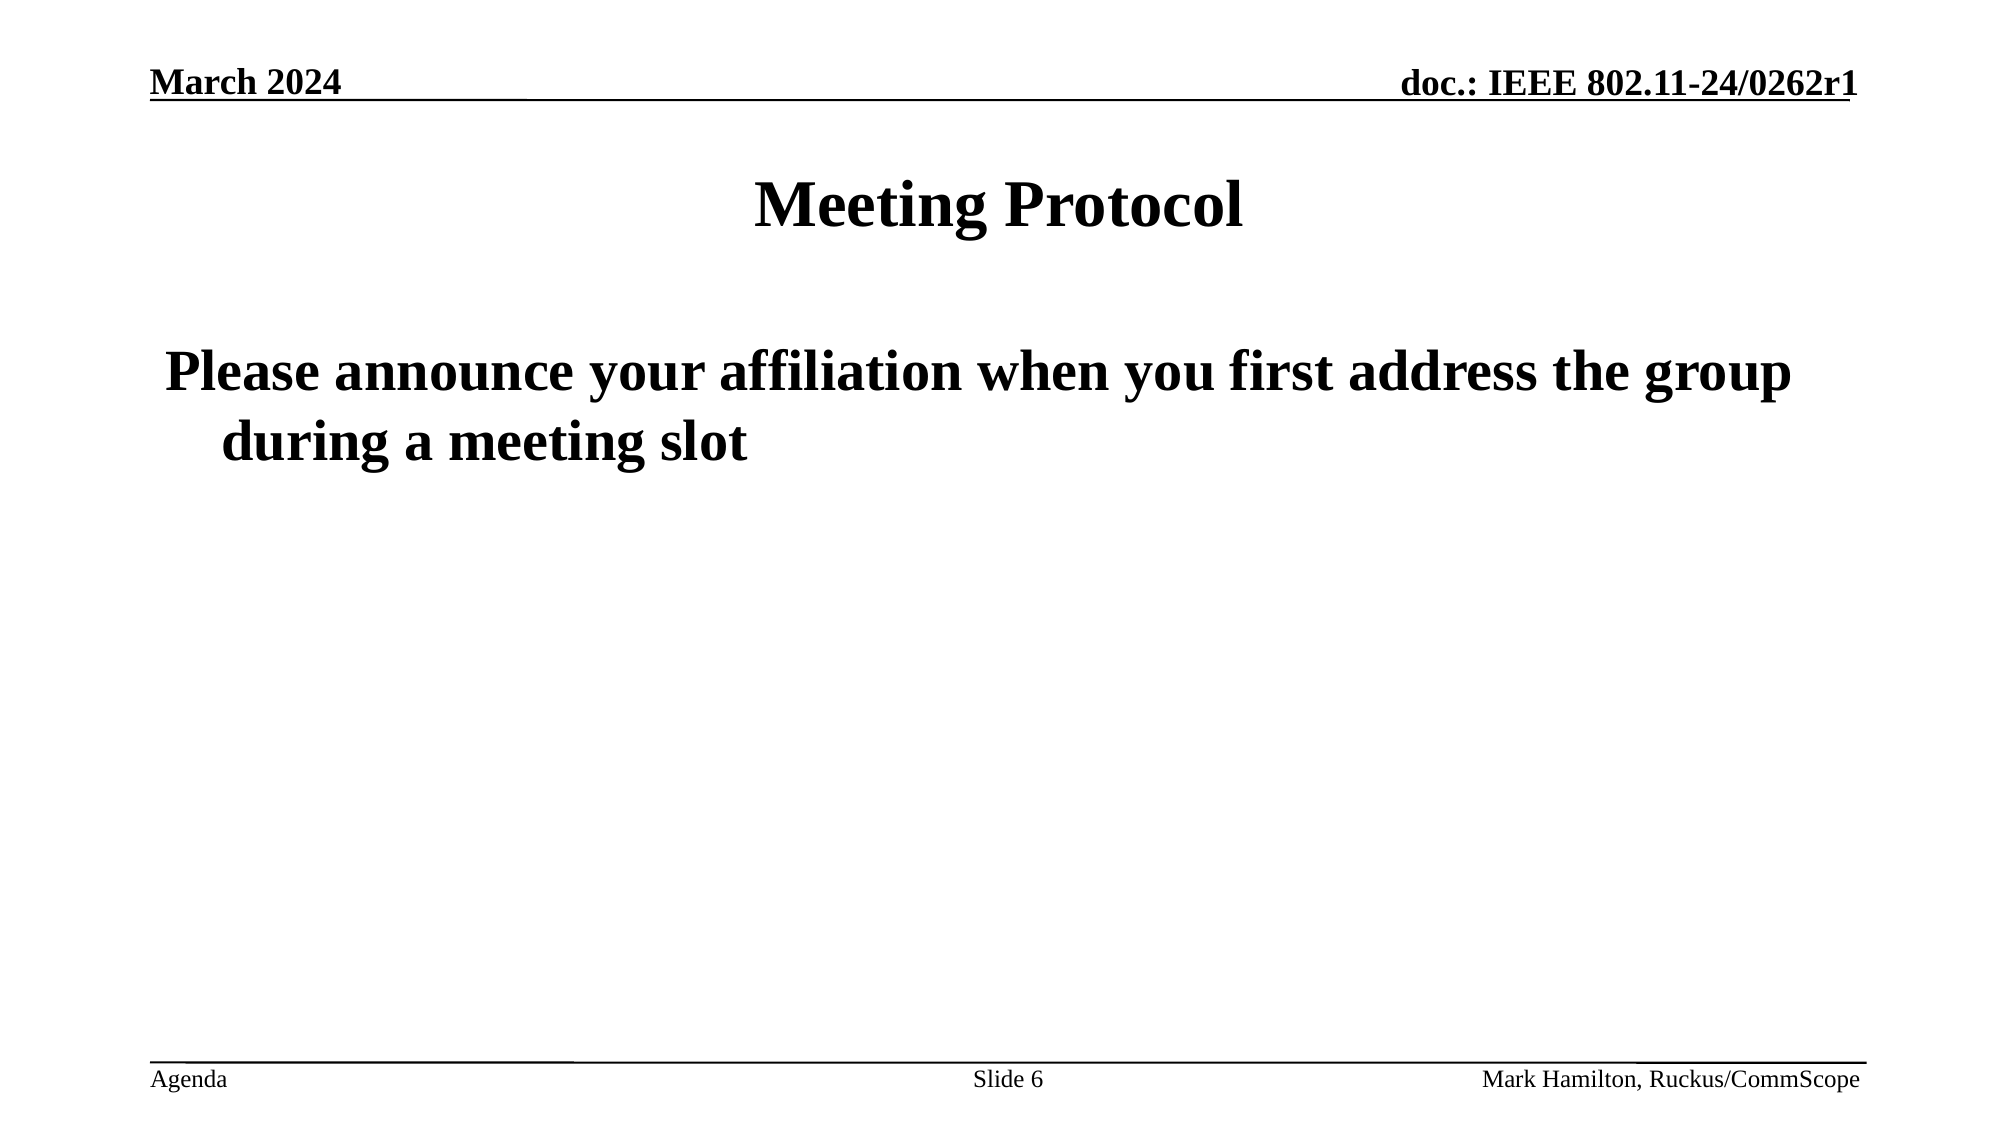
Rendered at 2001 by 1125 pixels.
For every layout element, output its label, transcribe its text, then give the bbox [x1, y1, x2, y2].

list Please announce your affiliation when you first address the group during a meeting slot [149, 324, 1850, 1000]
slide_number Slide 6 [950, 1061, 1067, 1123]
title Meeting Protocol [149, 112, 1850, 288]
